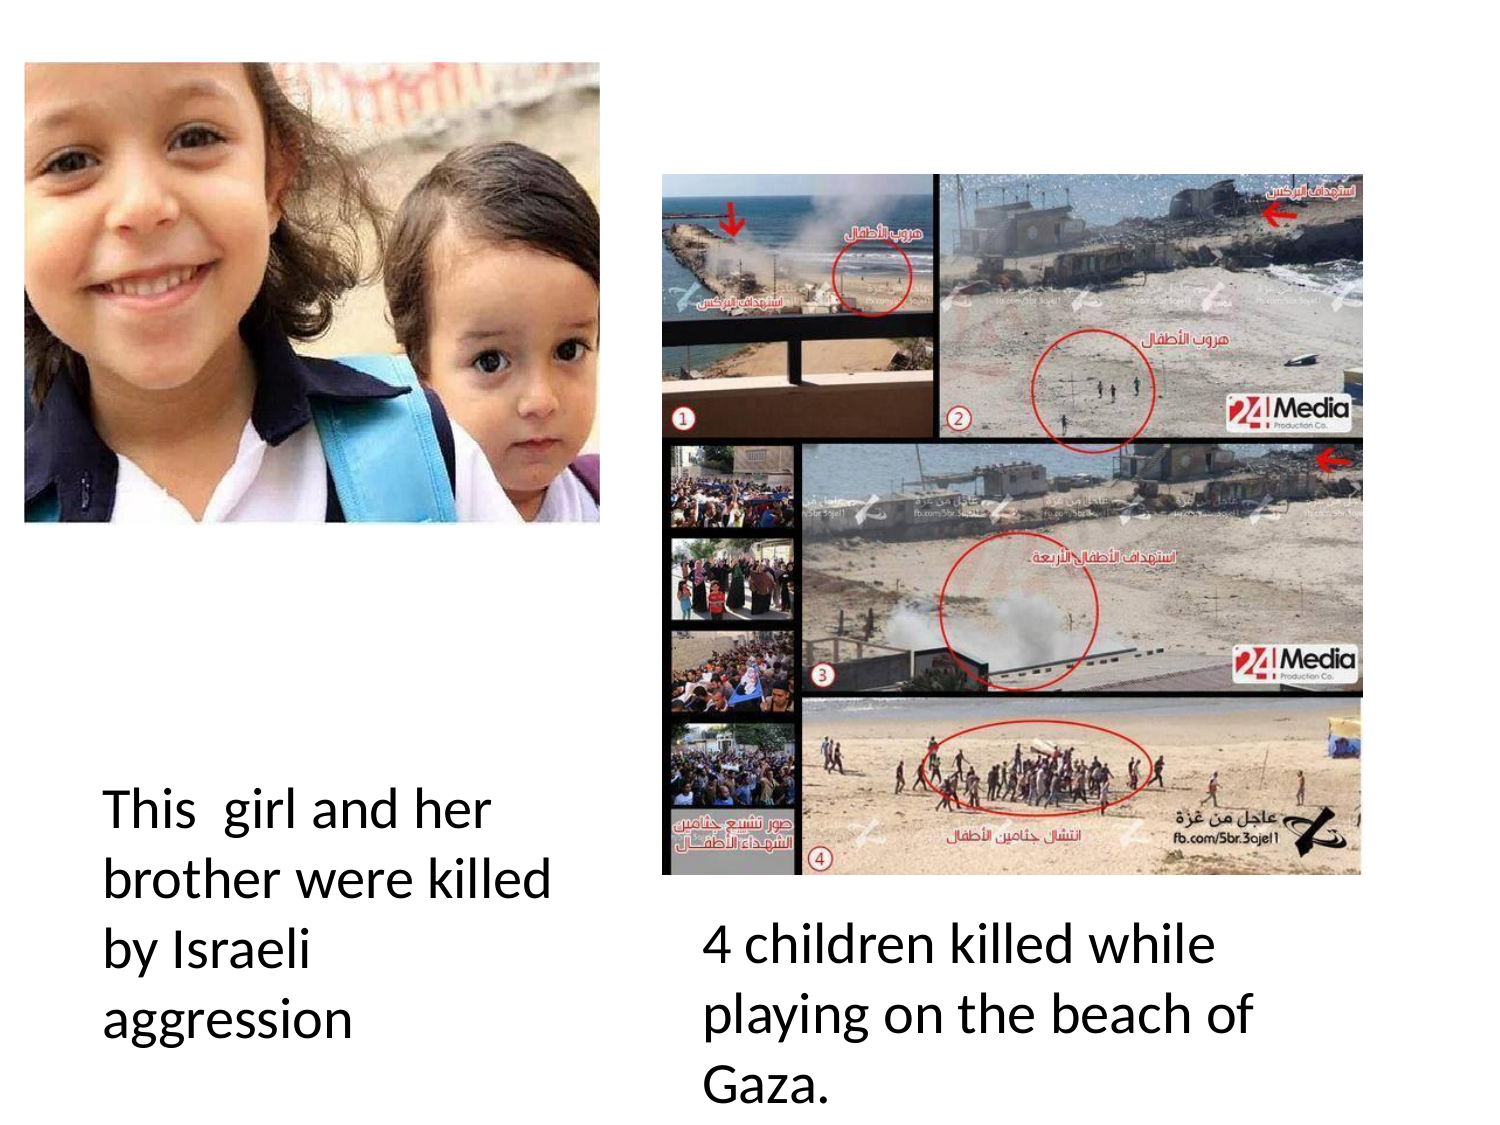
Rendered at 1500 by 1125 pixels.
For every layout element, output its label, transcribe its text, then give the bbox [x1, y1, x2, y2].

text_box This girl and her brother were killed by Israeli aggression [87, 762, 588, 1058]
text_box 4 children killed while playing on the beach of Gaza. [687, 897, 1400, 1123]
picture [662, 174, 1363, 876]
picture [24, 62, 601, 526]
